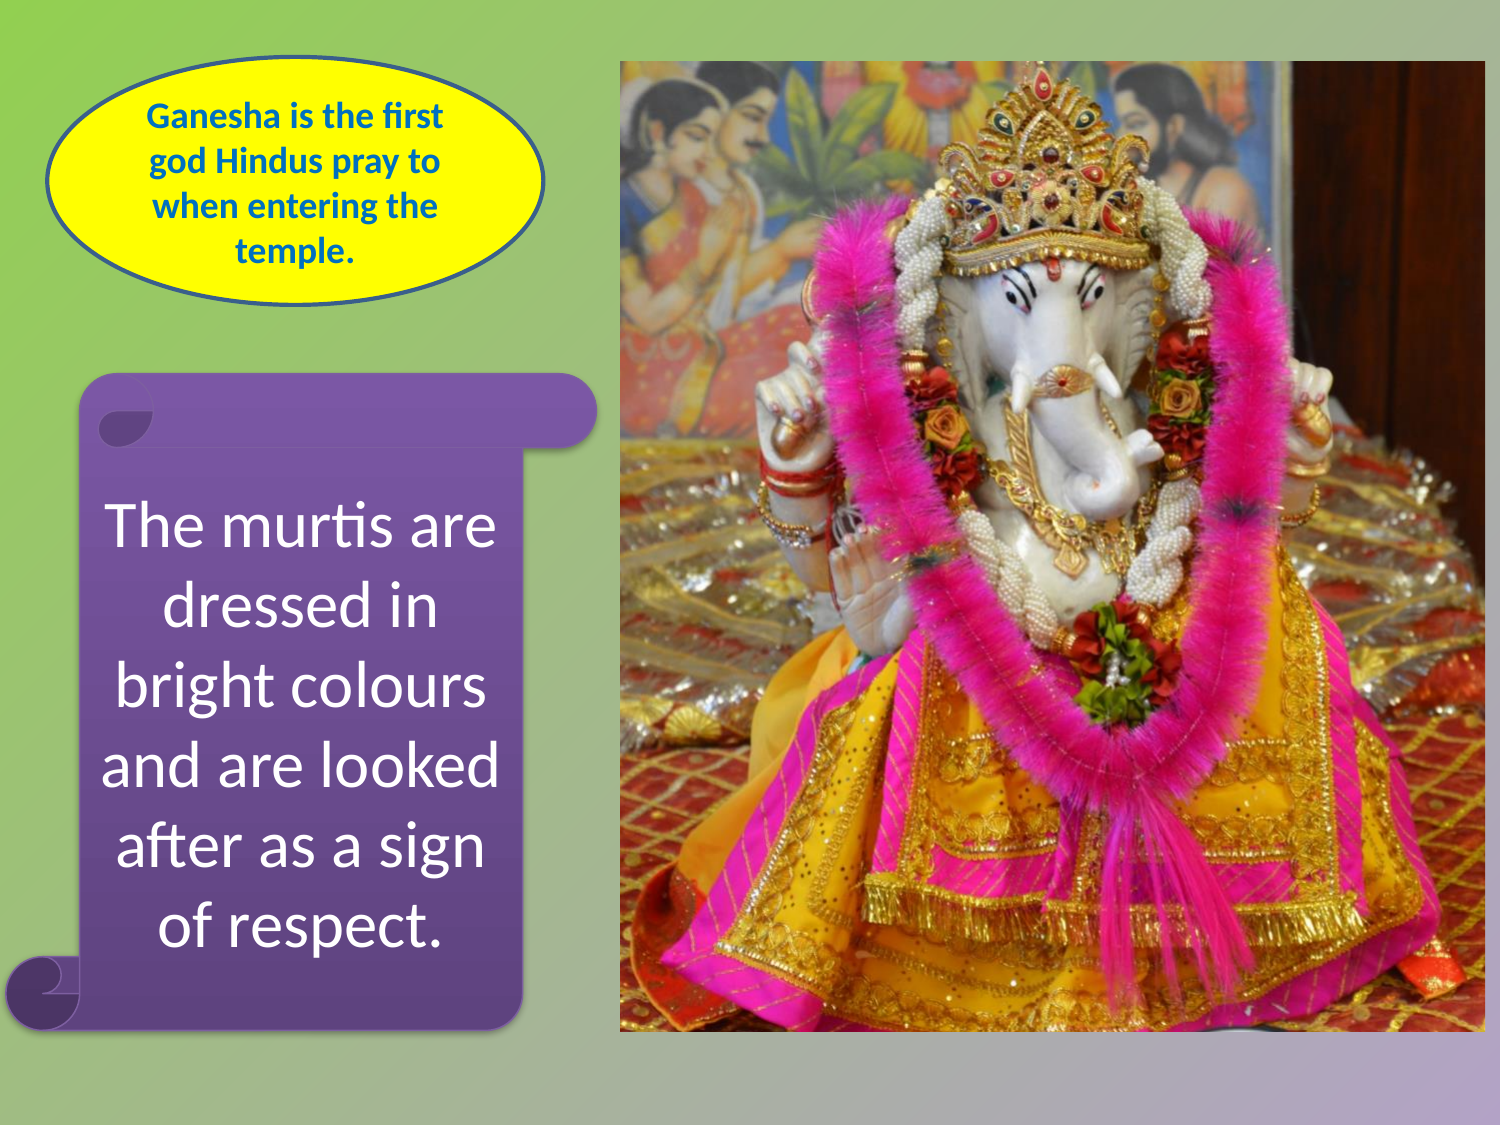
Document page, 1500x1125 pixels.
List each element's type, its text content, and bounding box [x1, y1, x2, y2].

picture [619, 61, 1486, 1033]
text_box The murtis are dressed in bright colours and are looked after as a sign of respect. [5, 372, 598, 1032]
text_box Ganesha is the first god Hindus pray to when entering the temple. [45, 54, 546, 307]
